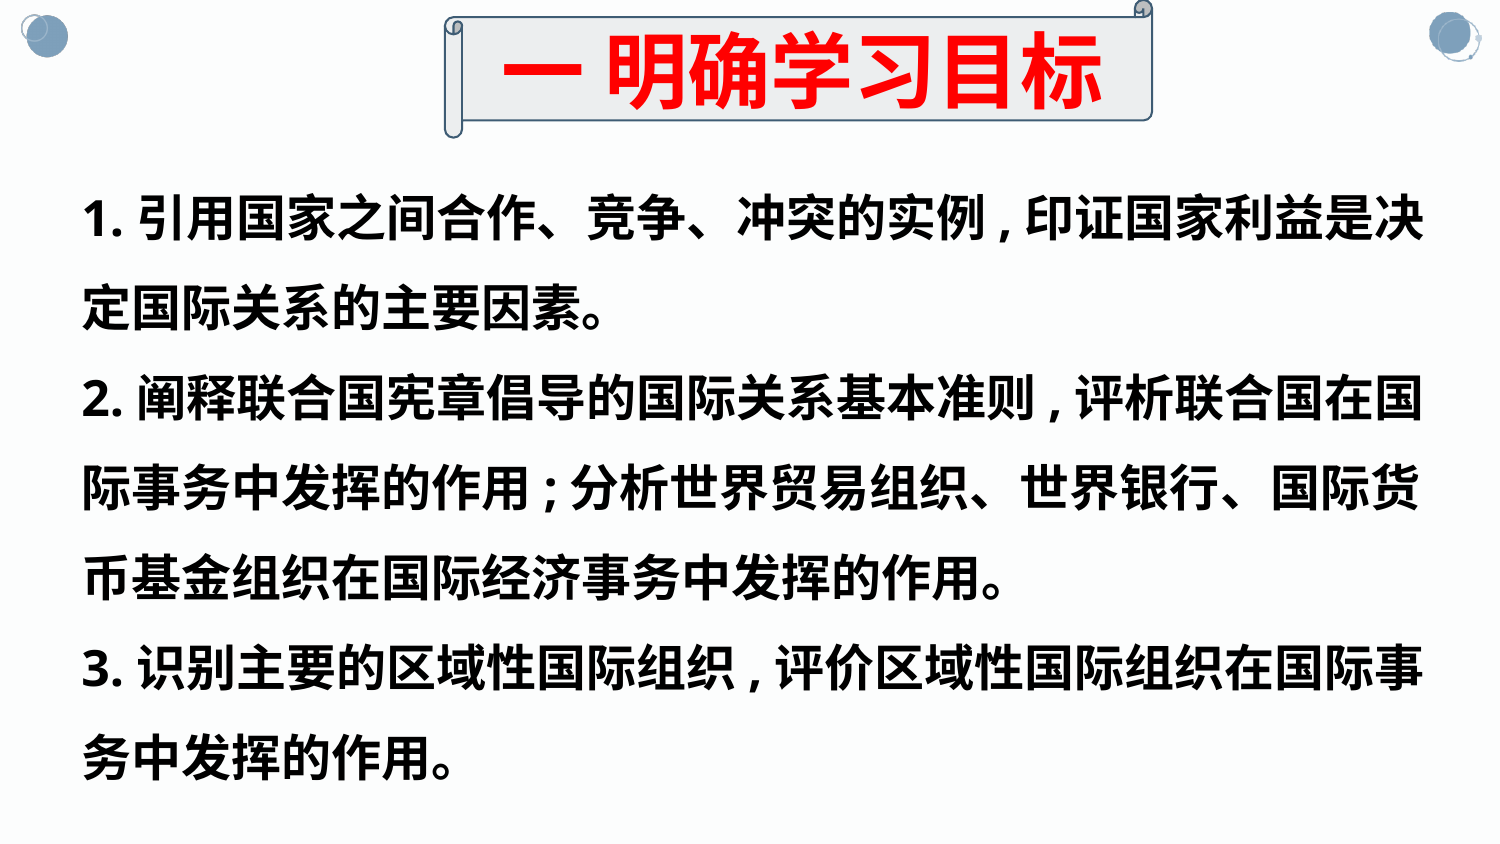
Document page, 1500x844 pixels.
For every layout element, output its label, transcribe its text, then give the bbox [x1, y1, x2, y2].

text_box 1.引用国家之间合作、竞争、冲突的实例,印证国家利益是决定国际关系的主要因素。 2.阐释联合国宪章倡导的国际关系基本准则,评析联合国在国际事务中发挥的作用;分析世界贸易组织、世界银行、国际货币基金组织在国际经济事务中发挥的作用。 3.识别主要的区域性国际组织,评价区域性国际组织在国际事务中发挥的作用。 [66, 148, 1459, 794]
picture [1411, 0, 1500, 73]
picture [0, 0, 89, 73]
text_box 一 明确学习目标 [443, 0, 1154, 139]
